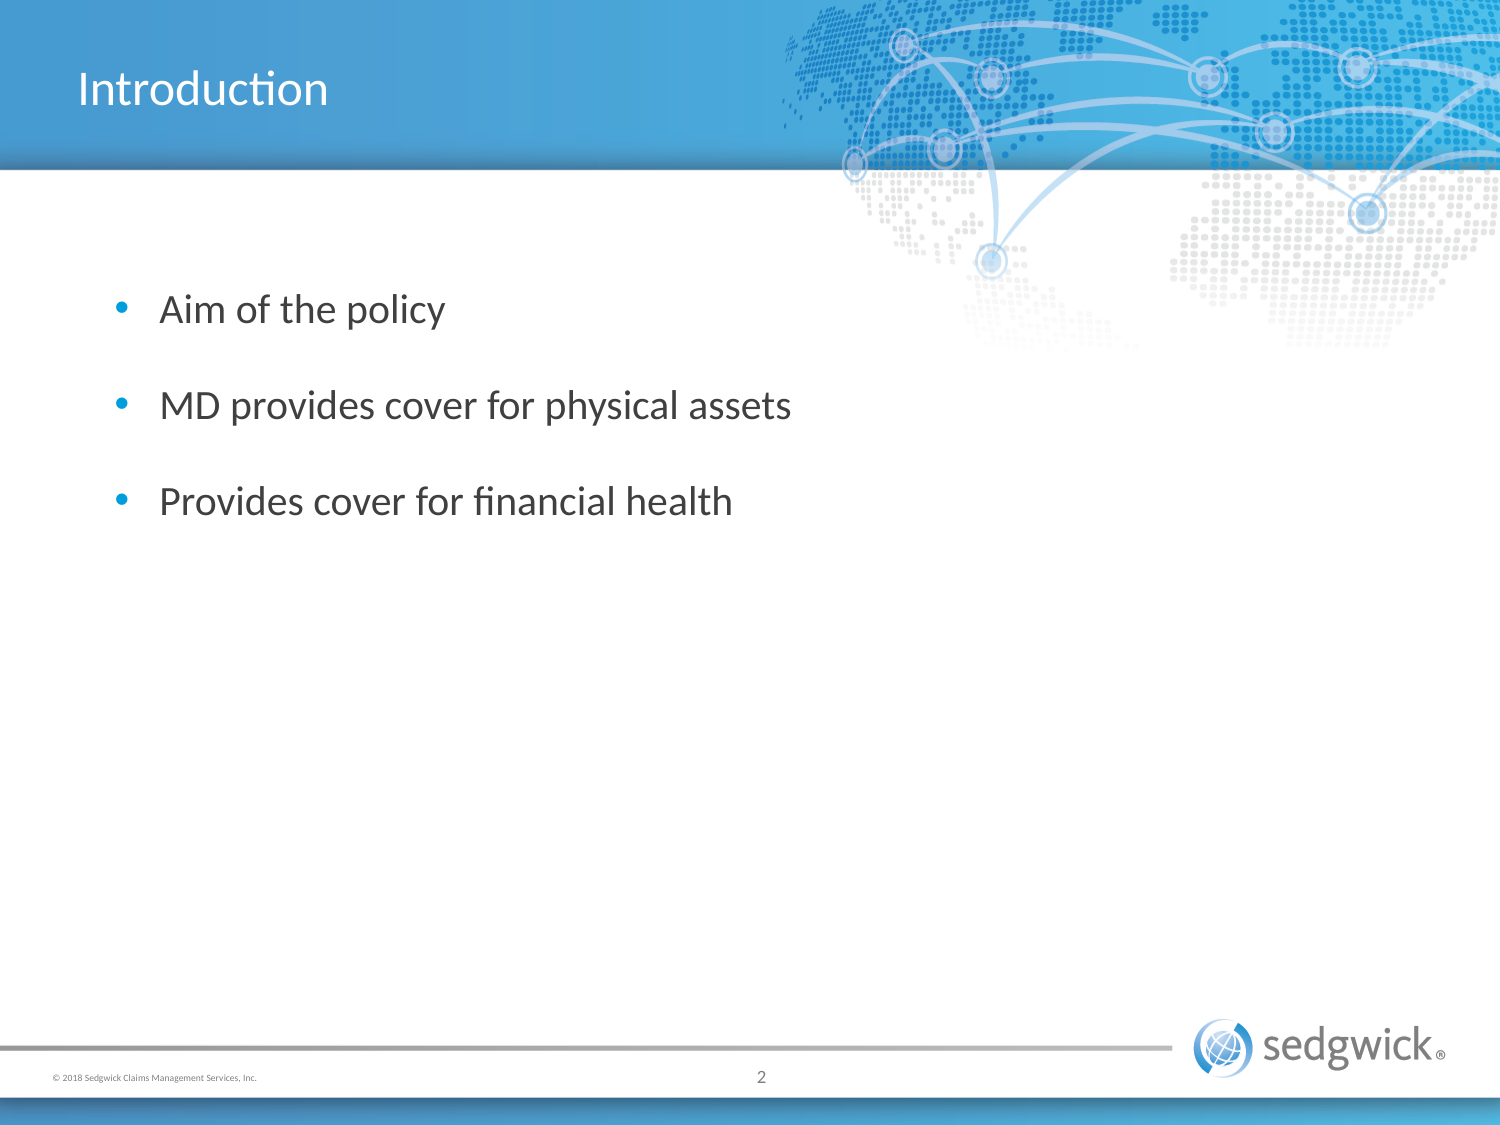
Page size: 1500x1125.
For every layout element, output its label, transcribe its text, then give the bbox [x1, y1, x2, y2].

title Introduction [62, 41, 1438, 130]
text_box Aim of the policy MD provides cover for physical assets Provides cover for financial health [99, 249, 1163, 532]
picture [0, 0, 1500, 1125]
